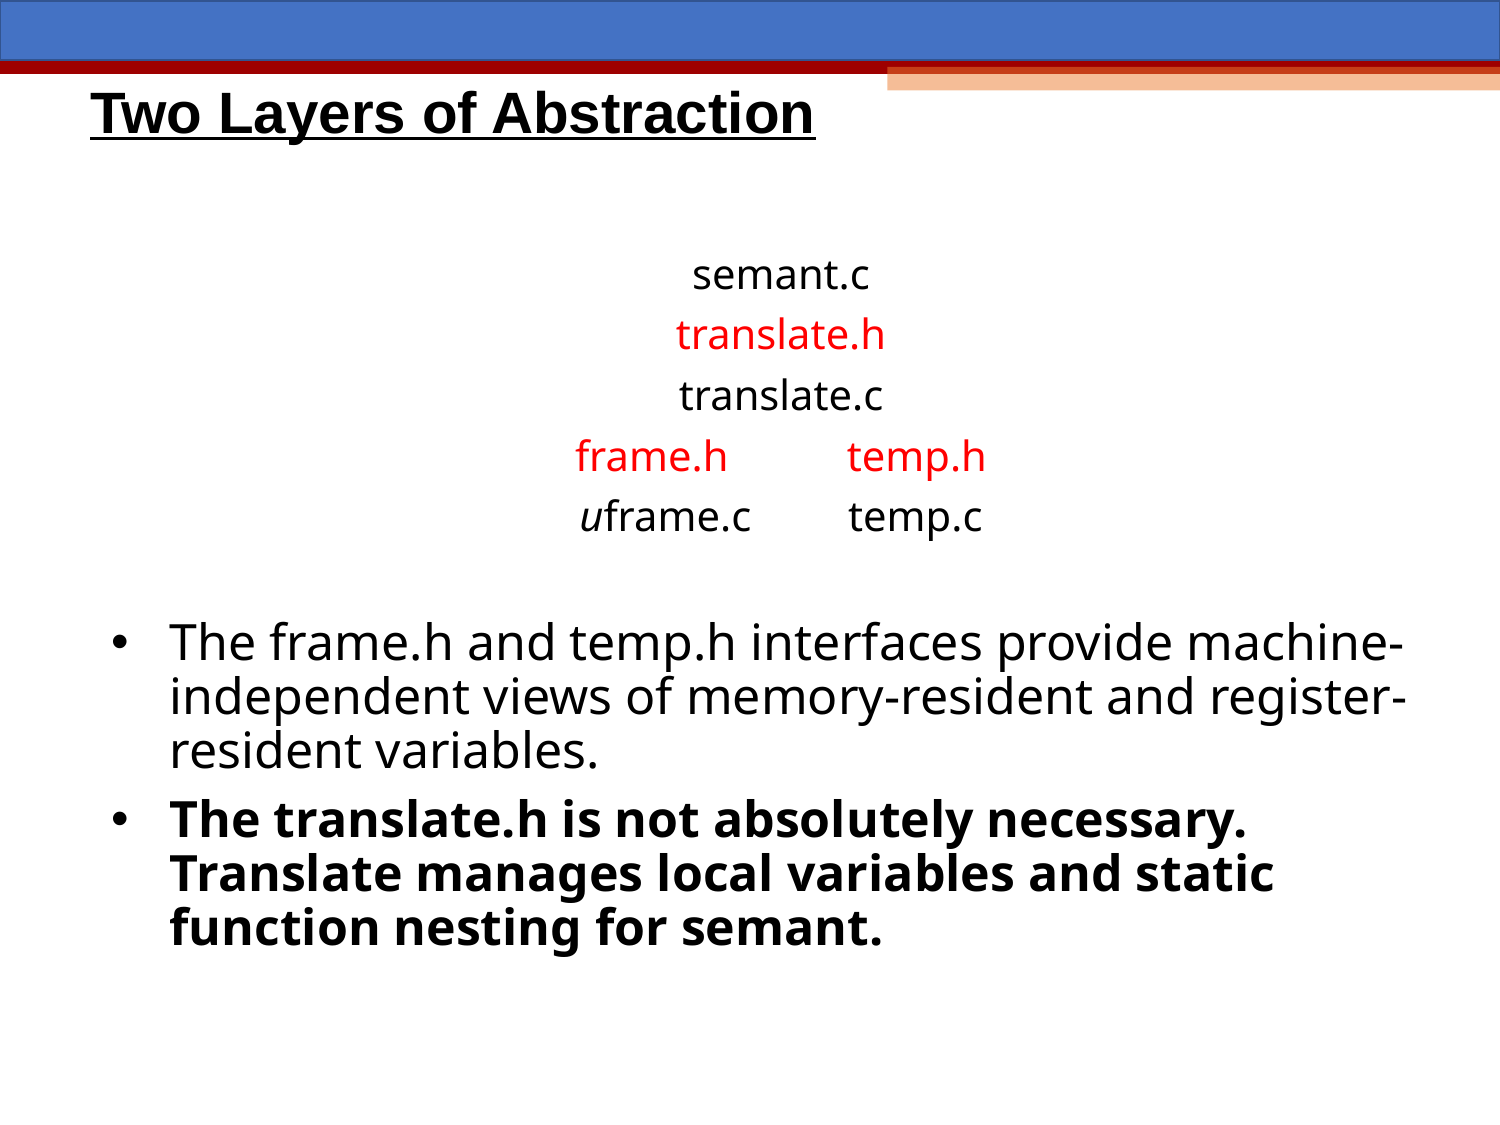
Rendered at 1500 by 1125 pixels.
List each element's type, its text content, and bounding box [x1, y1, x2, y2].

title Two Layers of Abstraction [75, 62, 1425, 168]
list semant.c translate.h translate.c frame.h temp.h uframe.c temp.c The frame.h and temp.h interfaces provide machine-independent views of memory-resident and register-resident variables. The translate.h is not absolutely necessary. Translate manages local variables and static function nesting for semant. [95, 245, 1467, 1085]
